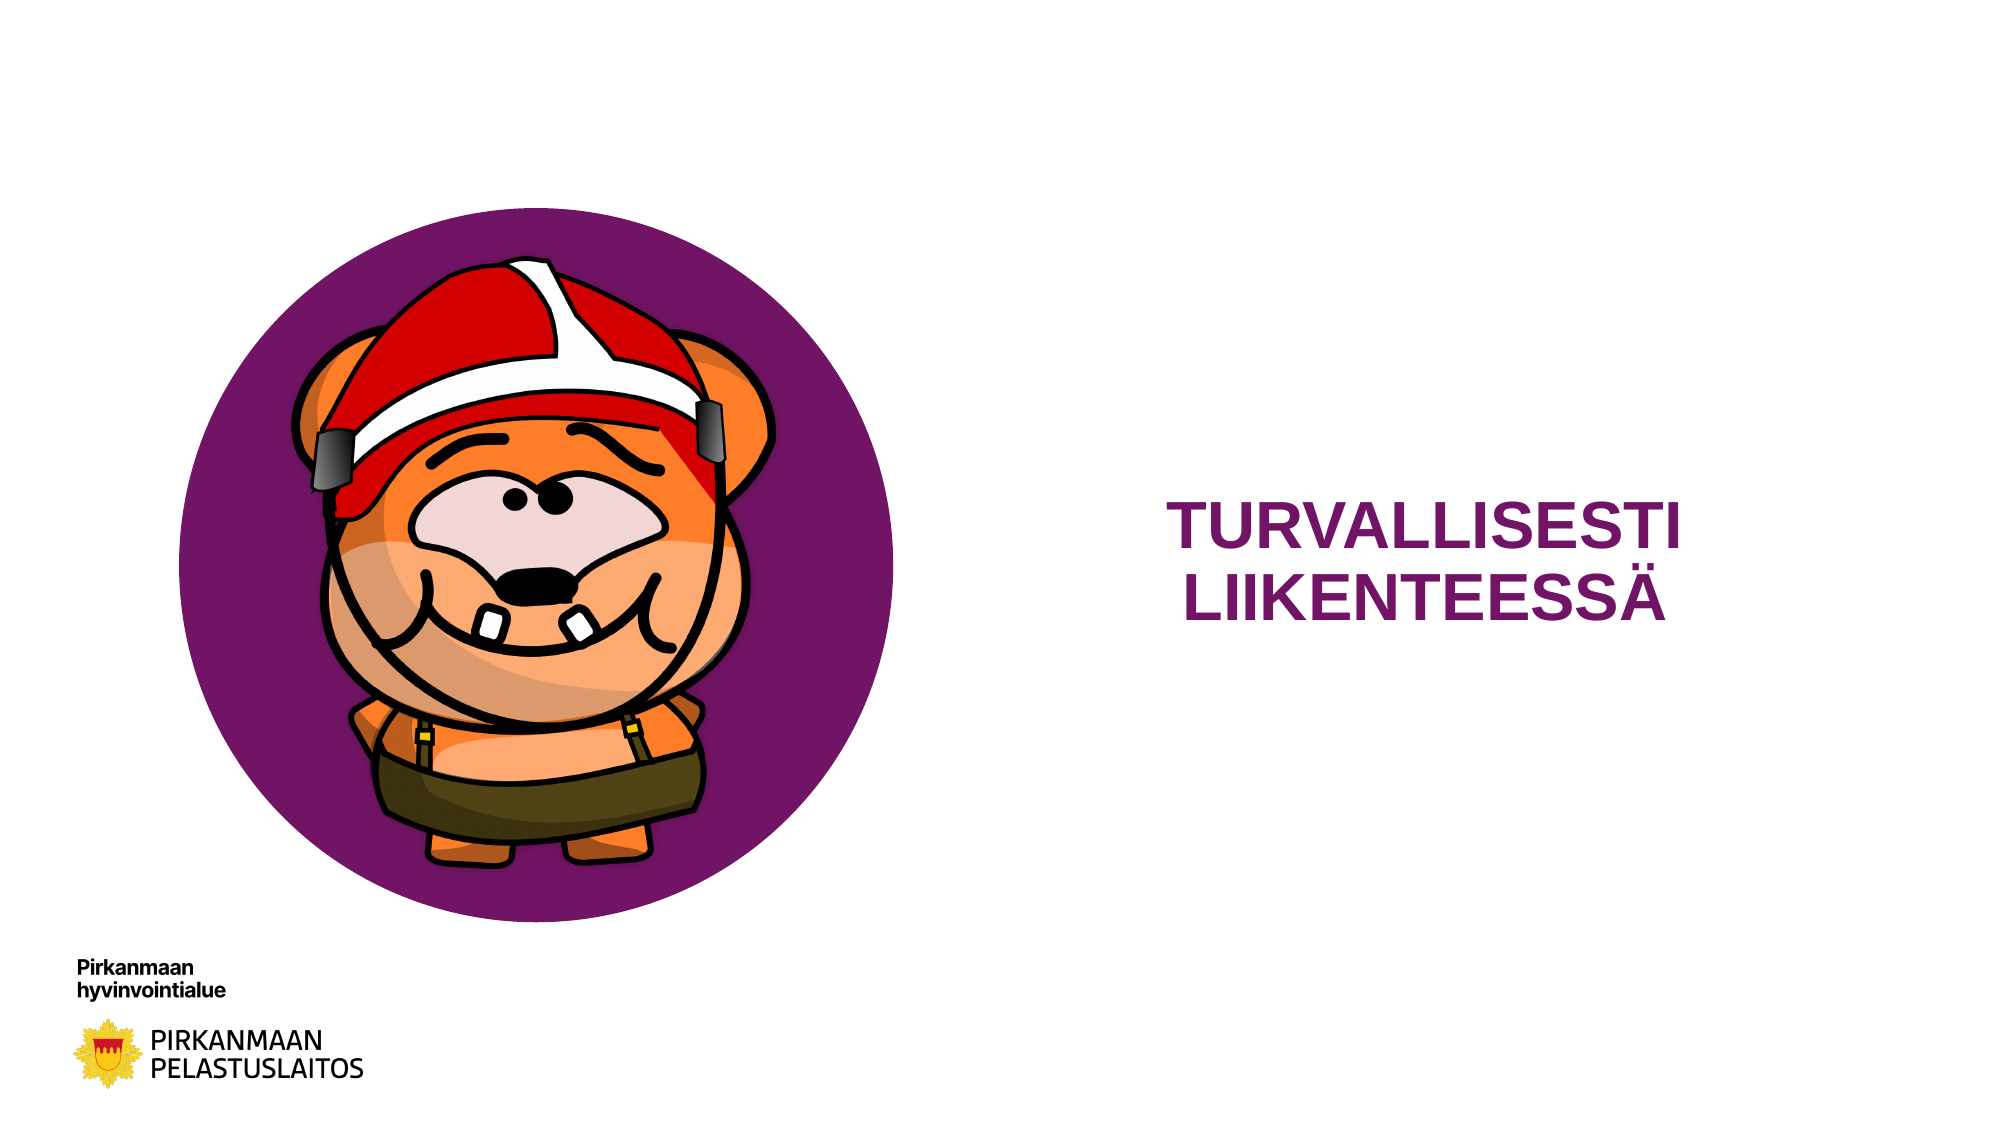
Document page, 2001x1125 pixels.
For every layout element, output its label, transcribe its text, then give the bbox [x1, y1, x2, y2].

picture [290, 255, 776, 869]
picture [73, 958, 363, 1089]
title TURVALLISESTI LIIKENTEESSÄ [976, 486, 1874, 639]
